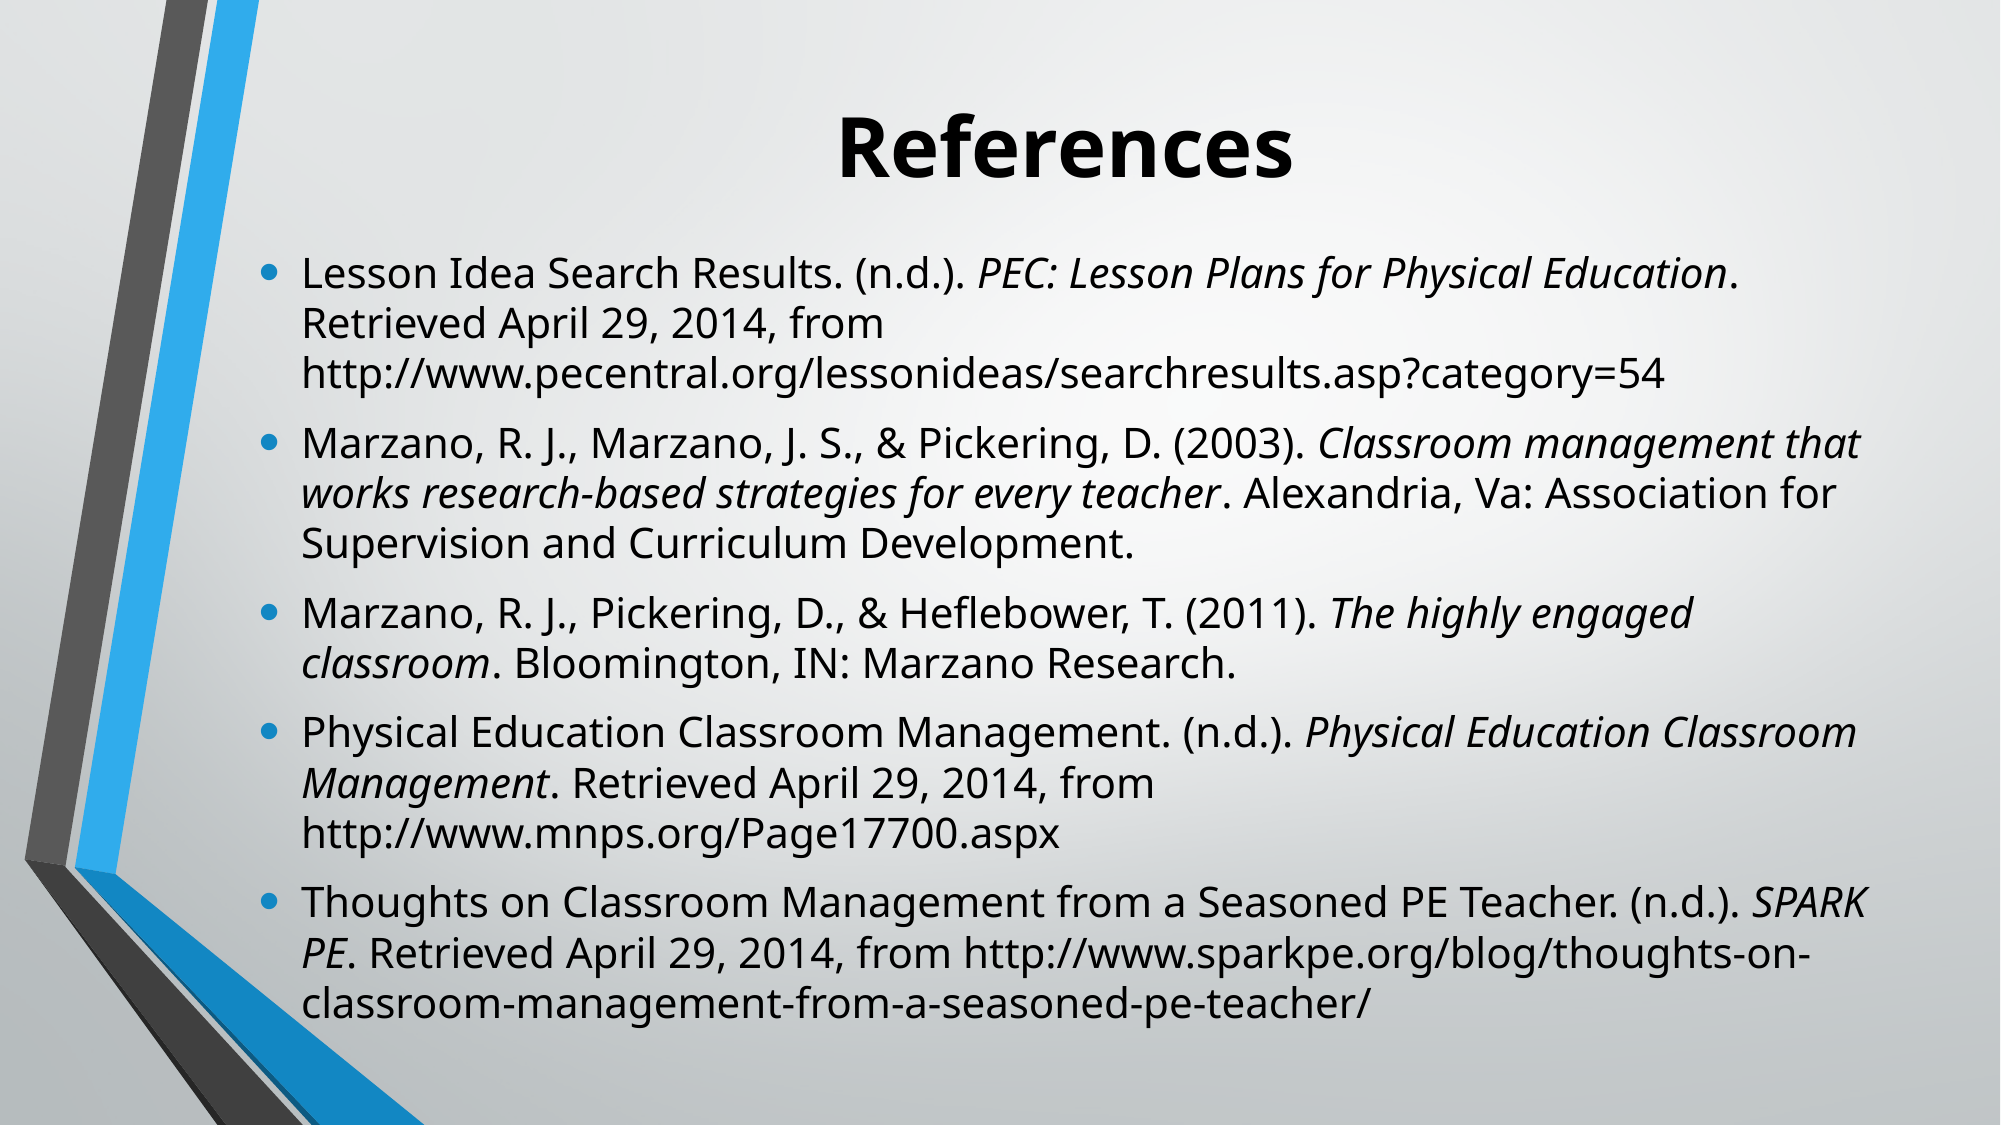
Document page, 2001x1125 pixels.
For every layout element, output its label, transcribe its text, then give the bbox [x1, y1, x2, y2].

list Lesson Idea Search Results. (n.d.). PEC: Lesson Plans for Physical Education. Retrieved April 29, 2014, from http://www.pecentral.org/lessonideas/searchresults.asp?category=54 Marzano, R. J., Marzano, J. S., & Pickering, D. (2003). Classroom management that works research-based strategies for every teacher. Alexandria, Va: Association for Supervision and Curriculum Development. Marzano, R. J., Pickering, D., & Heflebower, T. (2011). The highly engaged classroom. Bloomington, IN: Marzano Research. Physical Education Classroom Management. (n.d.). Physical Education Classroom Management. Retrieved April 29, 2014, from http://www.mnps.org/Page17700.aspx Thoughts on Classroom Management from a Seasoned PE Teacher. (n.d.). SPARK PE. Retrieved April 29, 2014, from http://www.sparkpe.org/blog/thoughts-on-classroom-management-from-a-seasoned-pe-teacher/ [243, 238, 1887, 1080]
title References [243, 0, 1887, 238]
